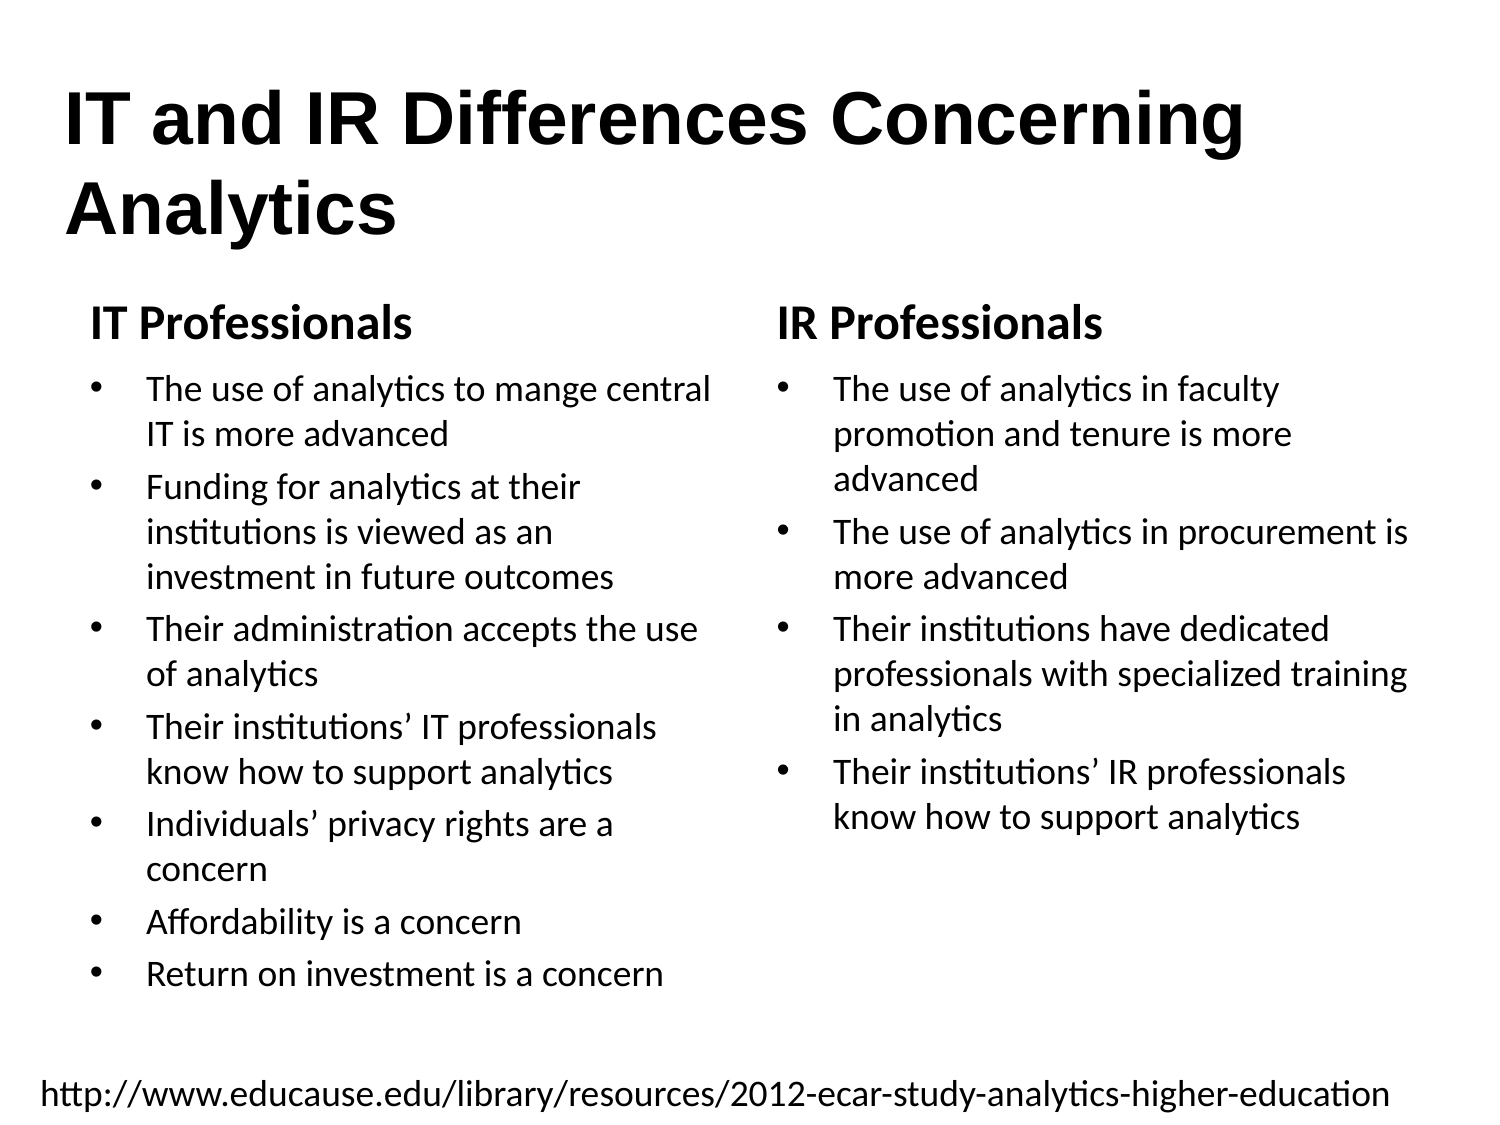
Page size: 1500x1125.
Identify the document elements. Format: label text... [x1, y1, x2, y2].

list The use of analytics in faculty promotion and tenure is more advanced The use of analytics in procurement is more advanced Their institutions have dedicated professionals with specialized training in analytics Their institutions’ IR professionals know how to support analytics [761, 356, 1425, 1005]
list The use of analytics to mange central IT is more advanced Funding for analytics at their institutions is viewed as an investment in future outcomes Their administration accepts the use of analytics Their institutions’ IT professionals know how to support analytics Individuals’ privacy rights are a concern Affordability is a concern Return on investment is a concern [75, 356, 738, 1005]
list IR Professionals [761, 251, 1425, 356]
title IT and IR Differences Concerning Analytics [50, 62, 1499, 250]
list IT Professionals [75, 251, 738, 356]
text_box http://www.educause.edu/library/resources/2012-ecar-study-analytics-higher-education [25, 1061, 1499, 1122]
